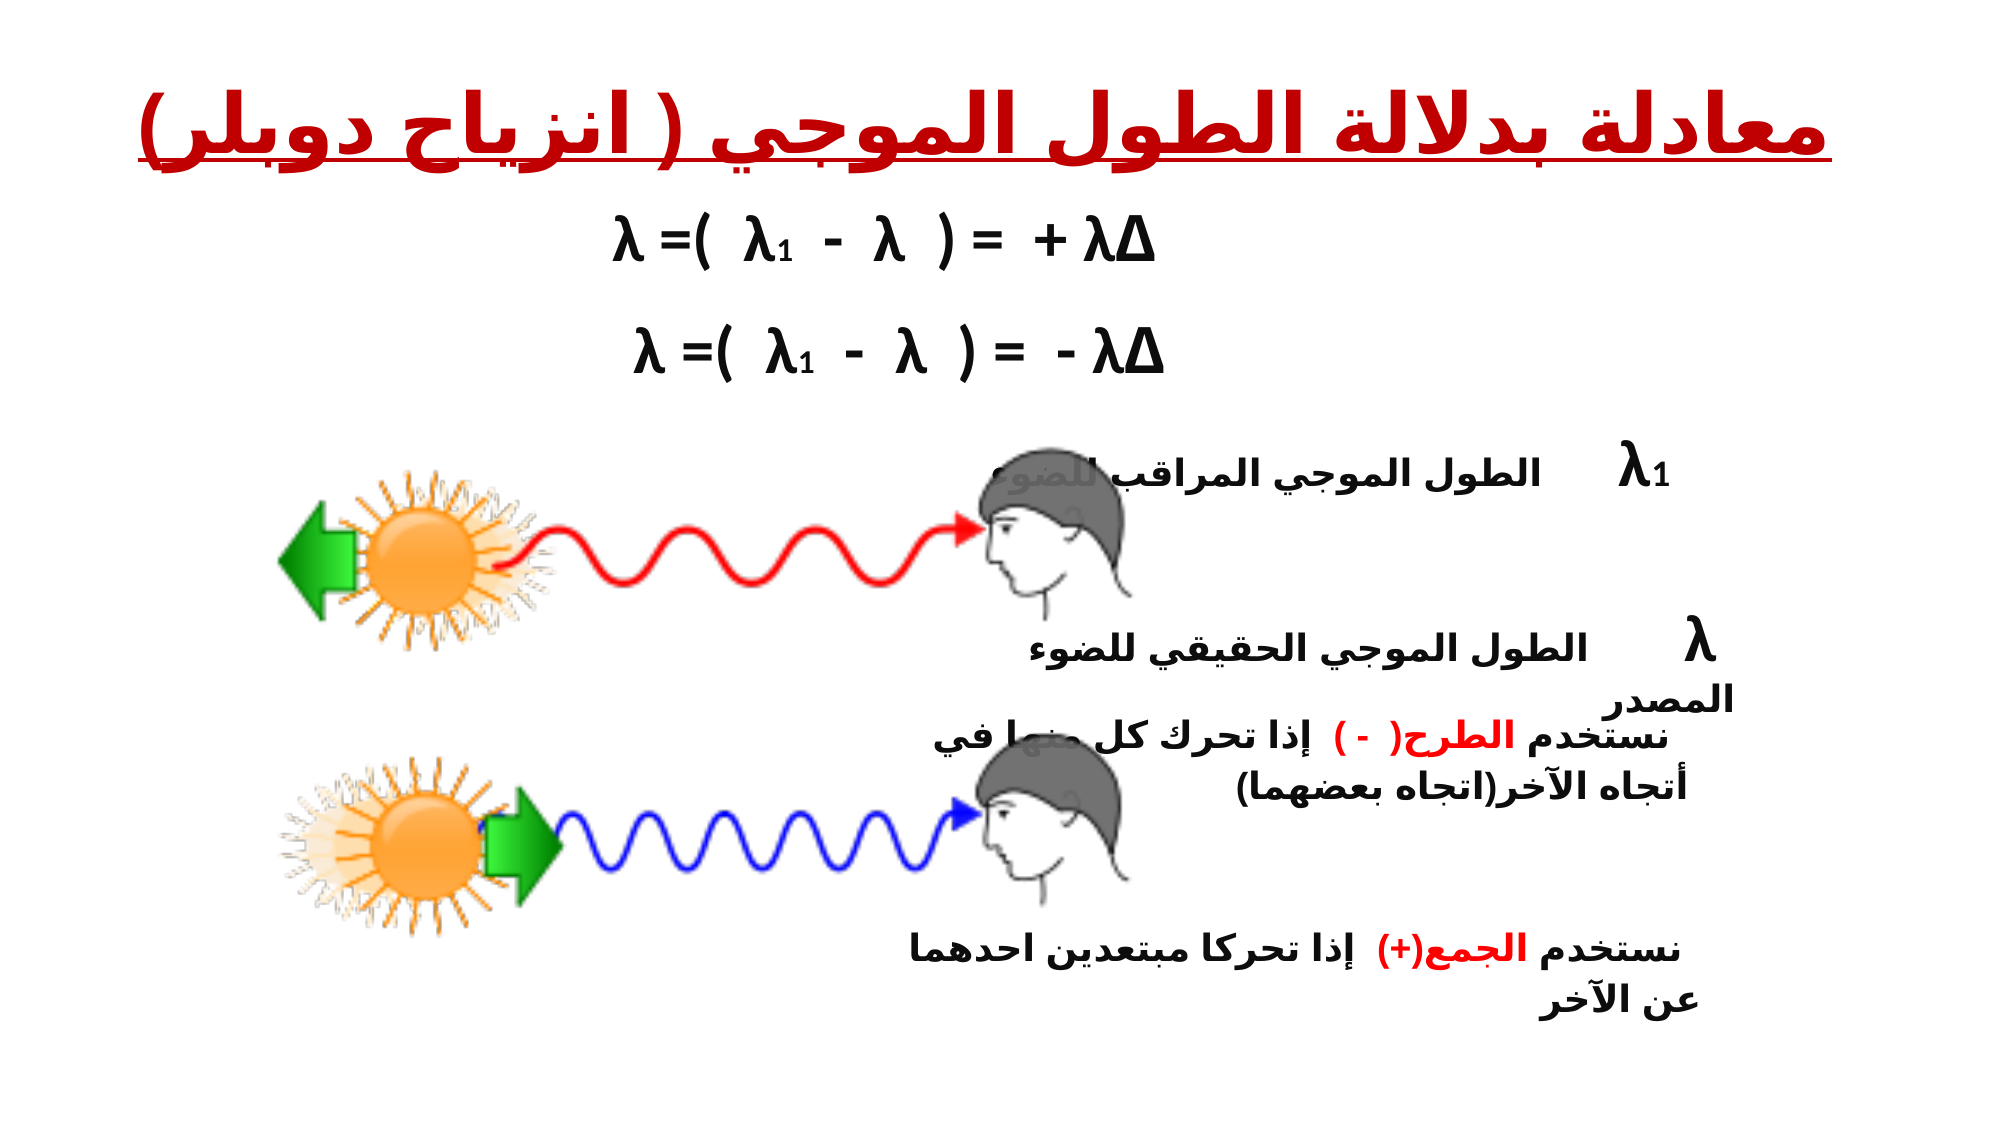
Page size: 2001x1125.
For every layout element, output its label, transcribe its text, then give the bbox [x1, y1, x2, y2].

text_box λ الطول الموجي الحقيقي للضوء المصدر [1163, 587, 1750, 728]
text_box λ1 الطول الموجي المراقب للضوء [1163, 412, 1704, 508]
text_box نستخدم الجمع(+) إذا تحركا مبتعدين احدهما عن الآخر [887, 887, 1717, 1028]
text_box معادلة بدلالة الطول الموجي ( انزياح دوبلر) [122, 62, 1848, 178]
text_box نستخدم الطرح( - ) إذا تحرك كل منها في أتجاه الآخر(اتجاه بعضهما) [1163, 728, 1704, 815]
picture [249, 412, 1163, 975]
text_box ∆λ =( λ1 - λ ) = + λ [597, 187, 1209, 283]
text_box ∆λ =( λ1 - λ ) = - λ [618, 299, 1218, 395]
